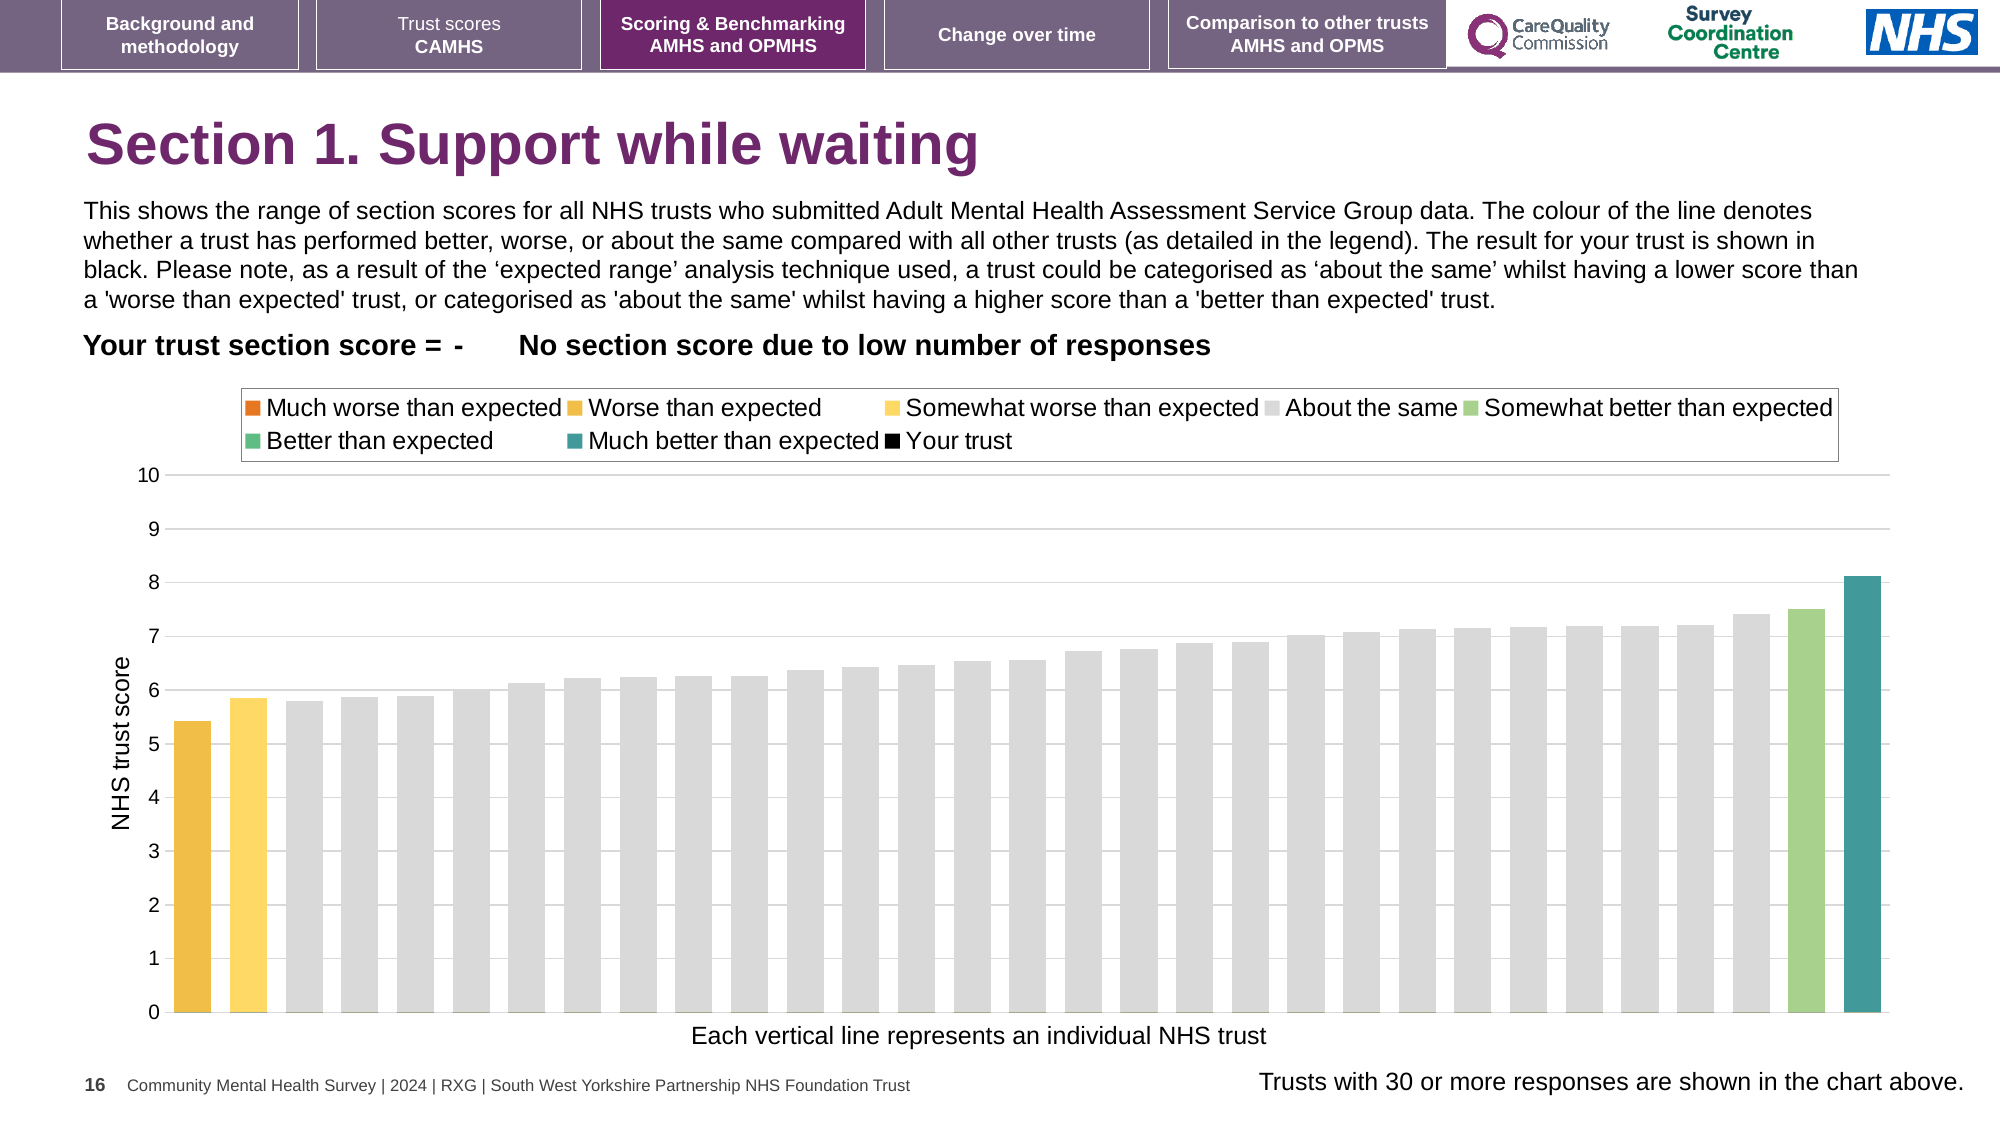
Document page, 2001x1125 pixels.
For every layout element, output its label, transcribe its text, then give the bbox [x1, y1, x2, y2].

text_box This shows the range of section scores for all NHS trusts who submitted Adult Mental Health Assessment Service Group data. The colour of the line denotes whether a trust has performed better, worse, or about the same compared with all other trusts (as detailed in the legend). The result for your trust is shown in black. Please note, as a result of the ‘expected range’ analysis technique used, a trust could be categorised as ‘about the same’ whilst having a lower score than a 'worse than expected' trust, or categorised as 'about the same' whilst having a higher score than a 'better than expected' trust. [68, 186, 1889, 322]
table_header No section score due to low number of responses [518, 323, 1807, 369]
text_box Section 1. Support while waiting [72, 99, 1502, 185]
chart [99, 369, 1923, 1036]
text_box Each vertical line represents an individual NHS trust [676, 1036, 1283, 1058]
text_box 16 [84, 1065, 122, 1125]
picture [1666, 3, 1794, 61]
table_header Your trust section score = [53, 323, 448, 370]
picture [1467, 13, 1610, 59]
text_box Trusts with 30 or more responses are shown in the chart above. [1244, 1057, 2000, 1103]
table_header - [448, 323, 518, 369]
picture [1866, 9, 1978, 55]
